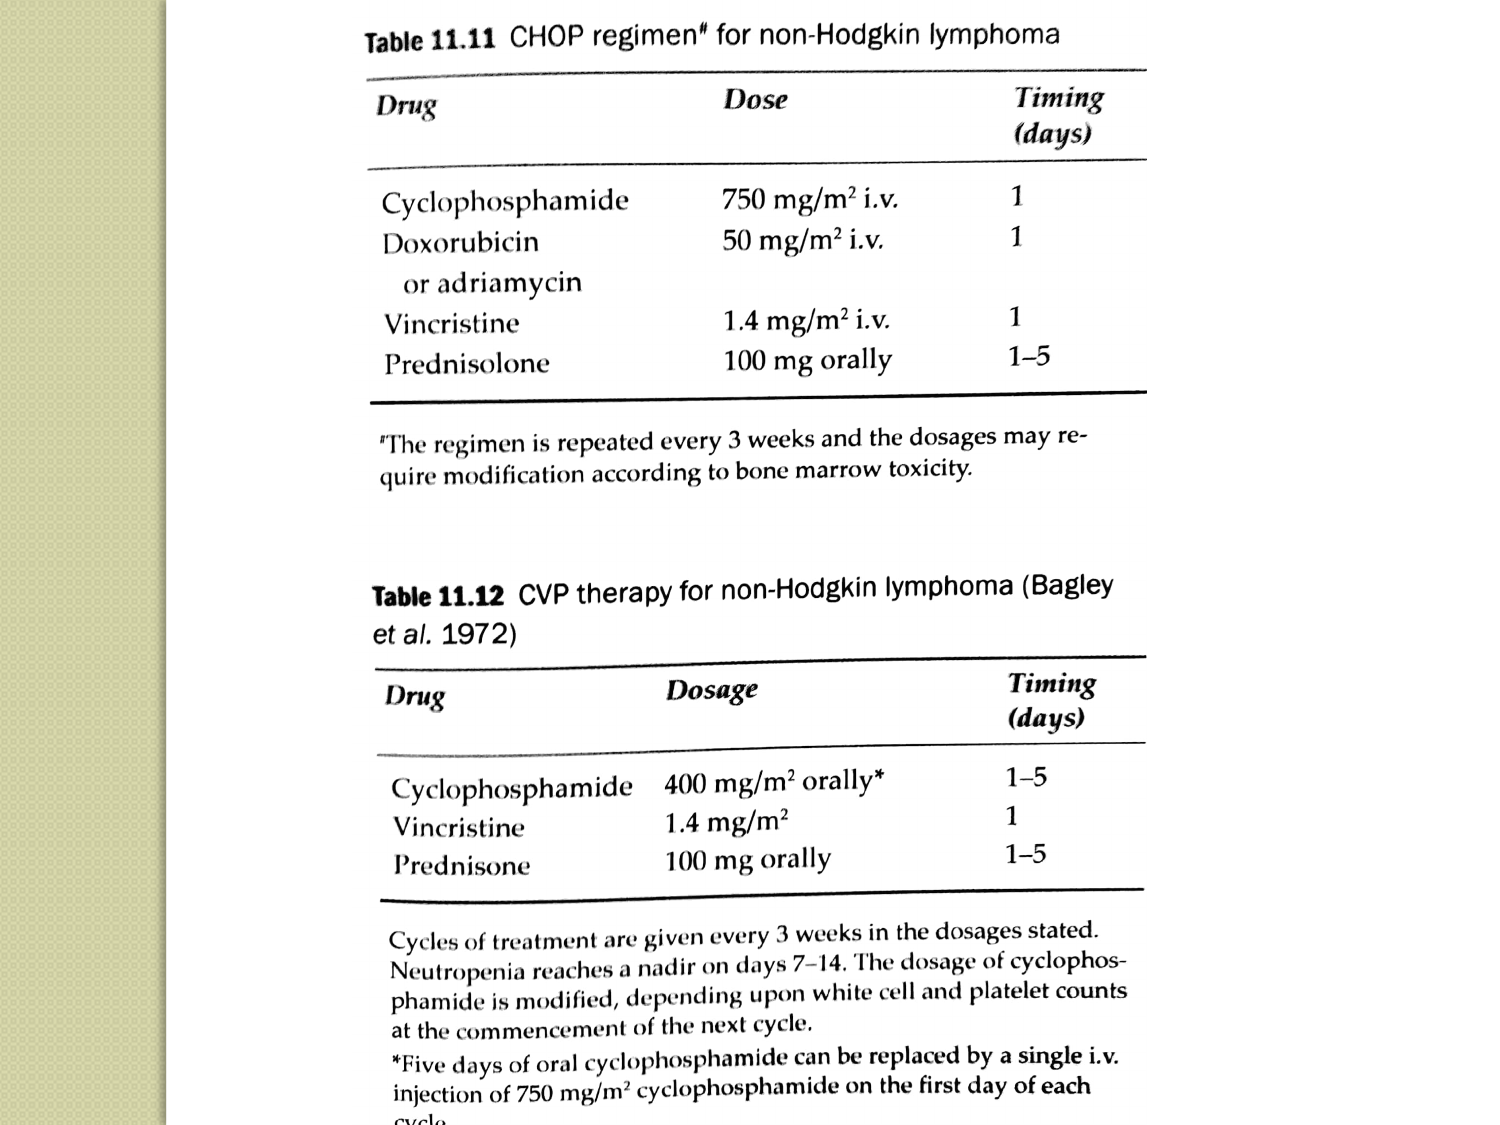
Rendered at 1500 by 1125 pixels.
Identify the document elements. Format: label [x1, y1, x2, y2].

picture [351, 0, 1148, 1125]
